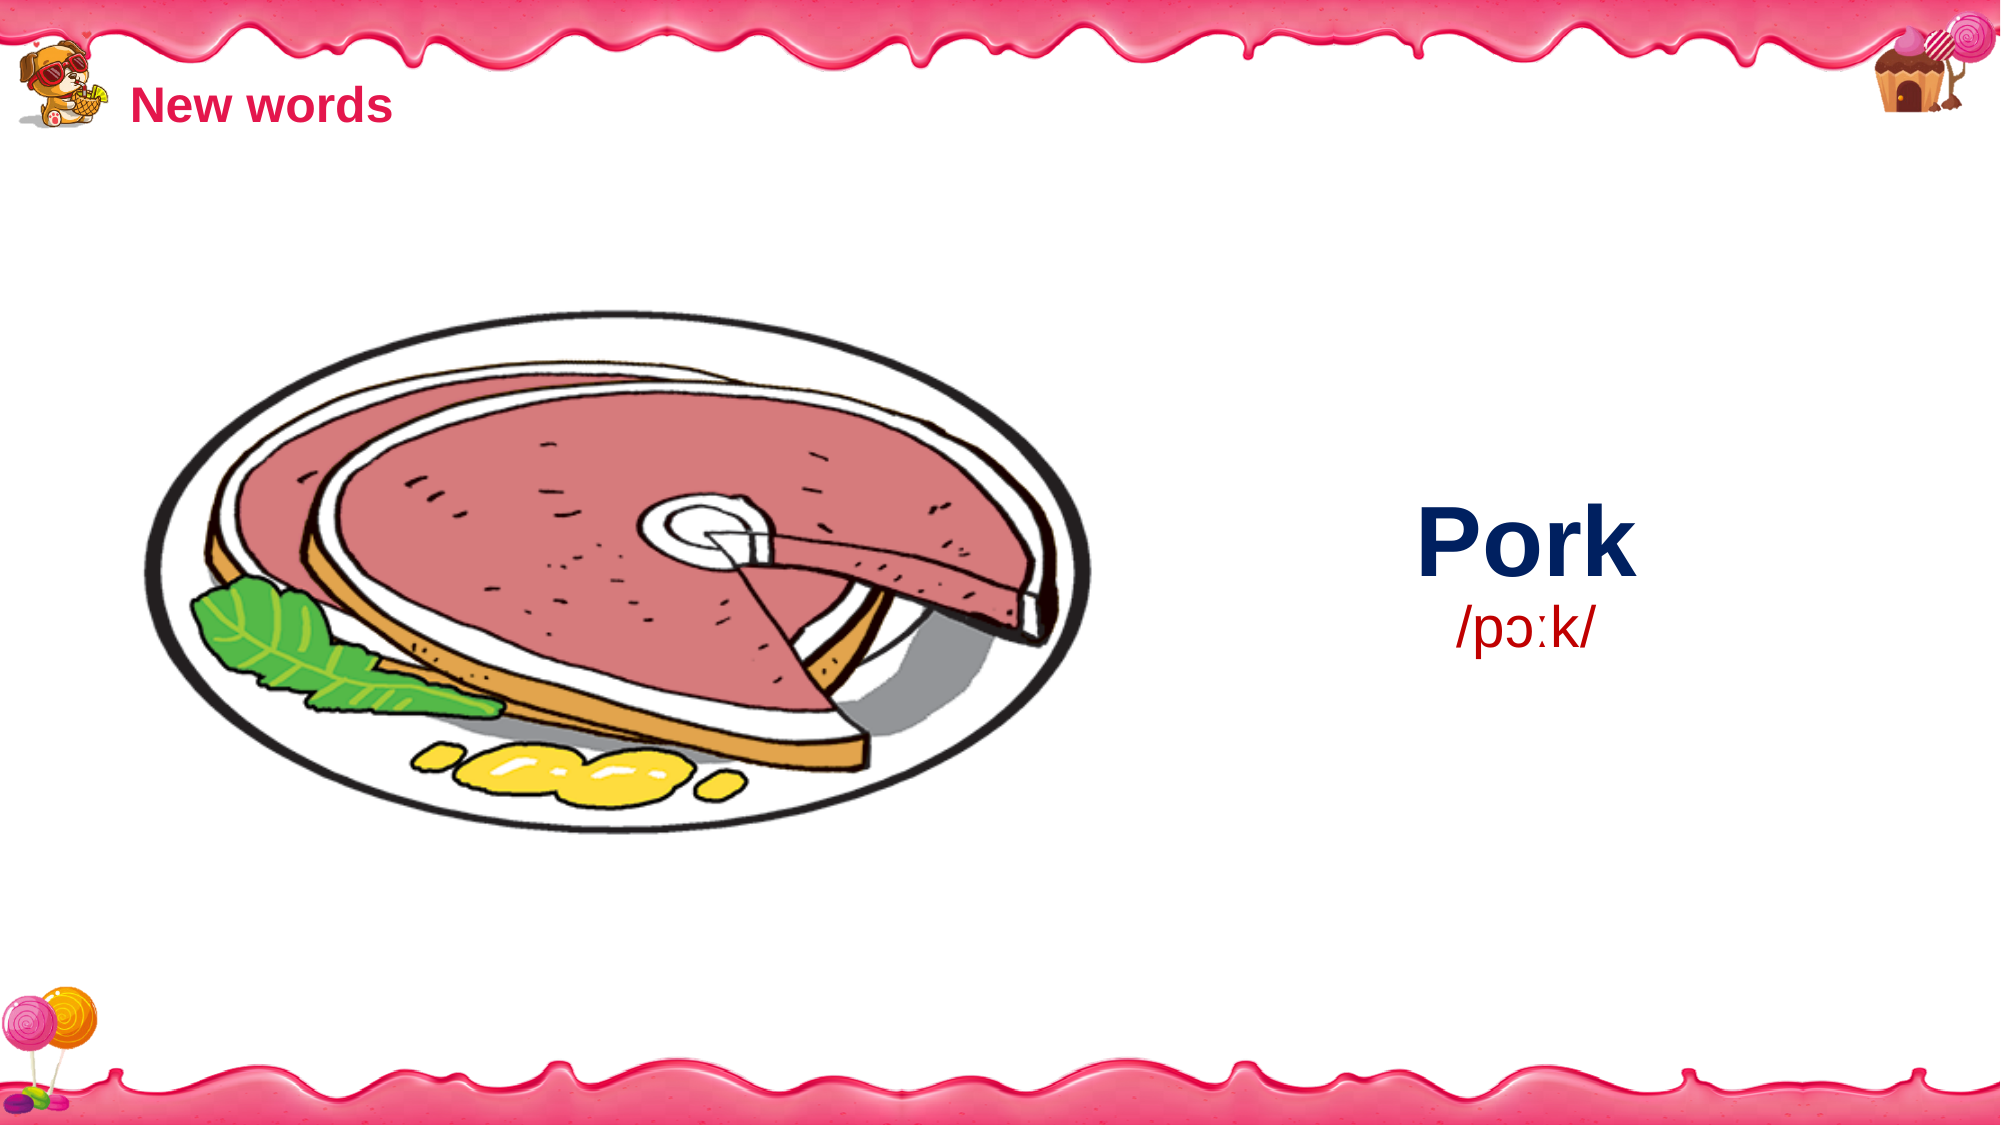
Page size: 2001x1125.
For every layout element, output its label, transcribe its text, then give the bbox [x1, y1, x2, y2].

picture [0, 985, 2000, 1125]
text_box New words [114, 65, 1115, 201]
text_box /pɔːk/ [1187, 581, 1866, 667]
text_box Pork [1187, 469, 1866, 581]
picture [114, 242, 1153, 860]
picture [0, 0, 2001, 131]
